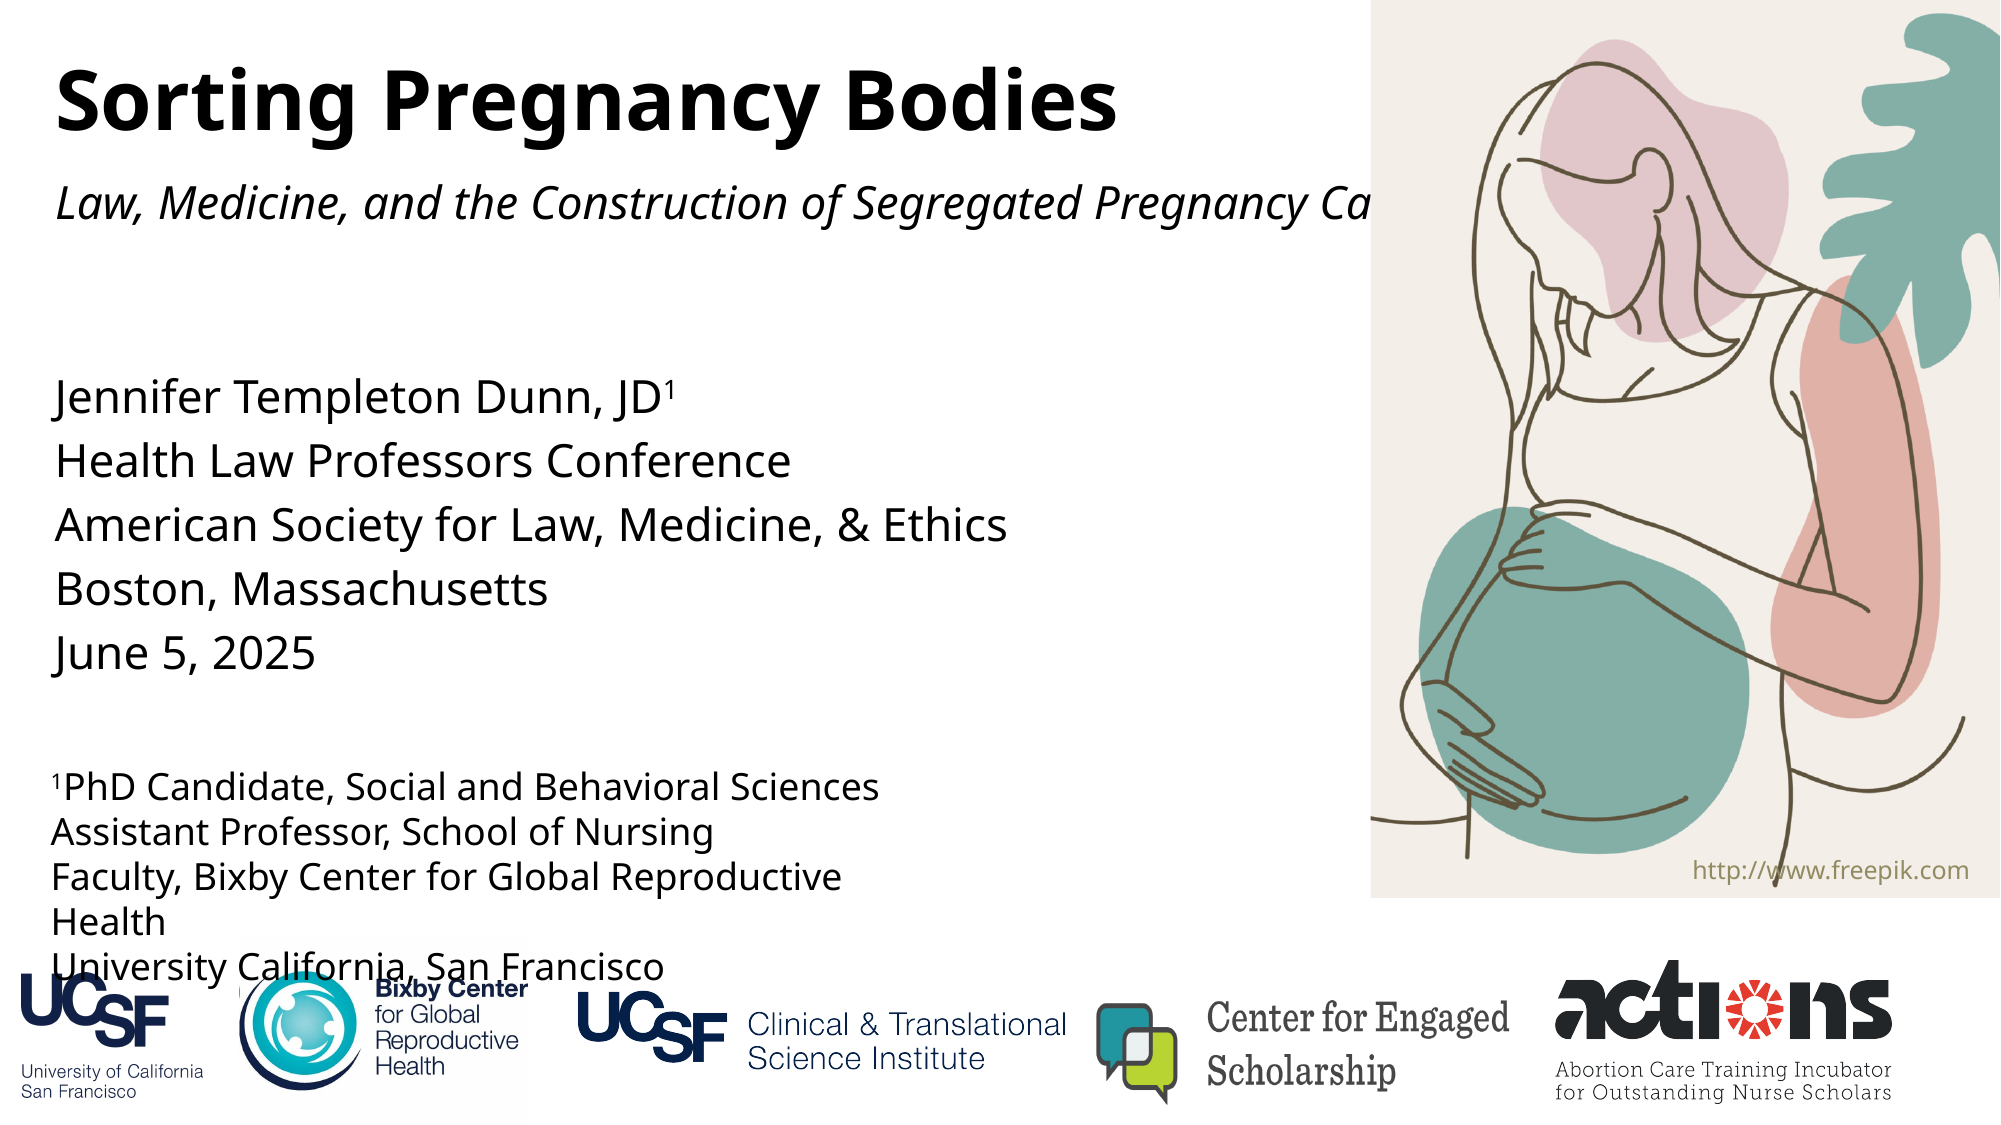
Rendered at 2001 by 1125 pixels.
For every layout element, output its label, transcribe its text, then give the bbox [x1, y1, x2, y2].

text_box Jennifer Templeton Dunn, JD1 Health Law Professors Conference American Society for Law, Medicine, & Ethics Boston, Massachusetts June 5, 2025 [54, 585, 1370, 679]
picture [1370, 0, 2000, 898]
picture [1547, 956, 1899, 1108]
picture [565, 976, 1076, 1082]
text_box 1PhD Candidate, Social and Behavioral Sciences Assistant Professor, School of Nursing Faculty, Bixby Center for Global Reproductive Health University California, San Francisco [35, 755, 944, 996]
picture [21, 971, 203, 1099]
text_box [0, 3, 1370, 756]
picture [239, 934, 528, 1125]
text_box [54, 46, 1370, 585]
picture [1095, 1000, 1511, 1106]
